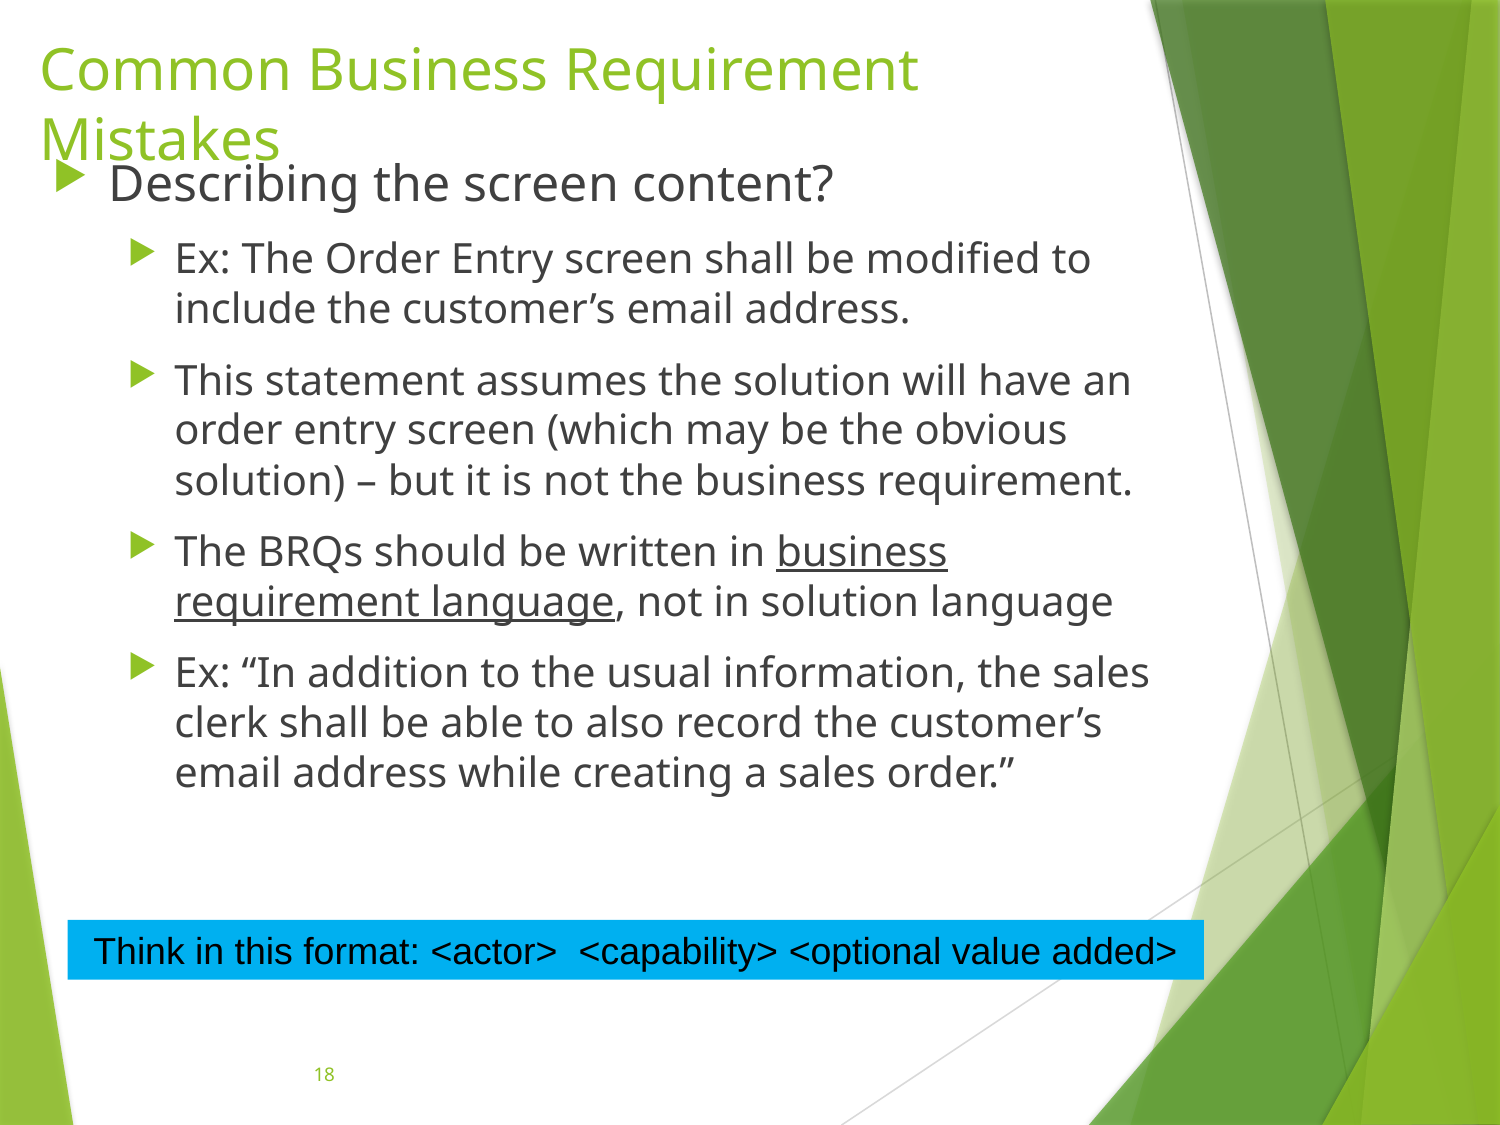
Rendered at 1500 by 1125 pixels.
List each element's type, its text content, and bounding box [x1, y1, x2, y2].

list Describing the screen content? Ex: The Order Entry screen shall be modified to include the customer’s email address. This statement assumes the solution will have an order entry screen (which may be the obvious solution) – but it is not the business requirement. The BRQs should be written in business requirement language, not in solution language Ex: “In addition to the usual information, the sales clerk shall be able to also record the customer’s email address while creating a sales order.” [37, 143, 1188, 981]
slide_number 18 [0, 1045, 350, 1106]
text_box Think in this format: <actor> <capability> <optional value added> [67, 919, 1204, 980]
title Common Business Requirement Mistakes [24, 24, 1188, 242]
